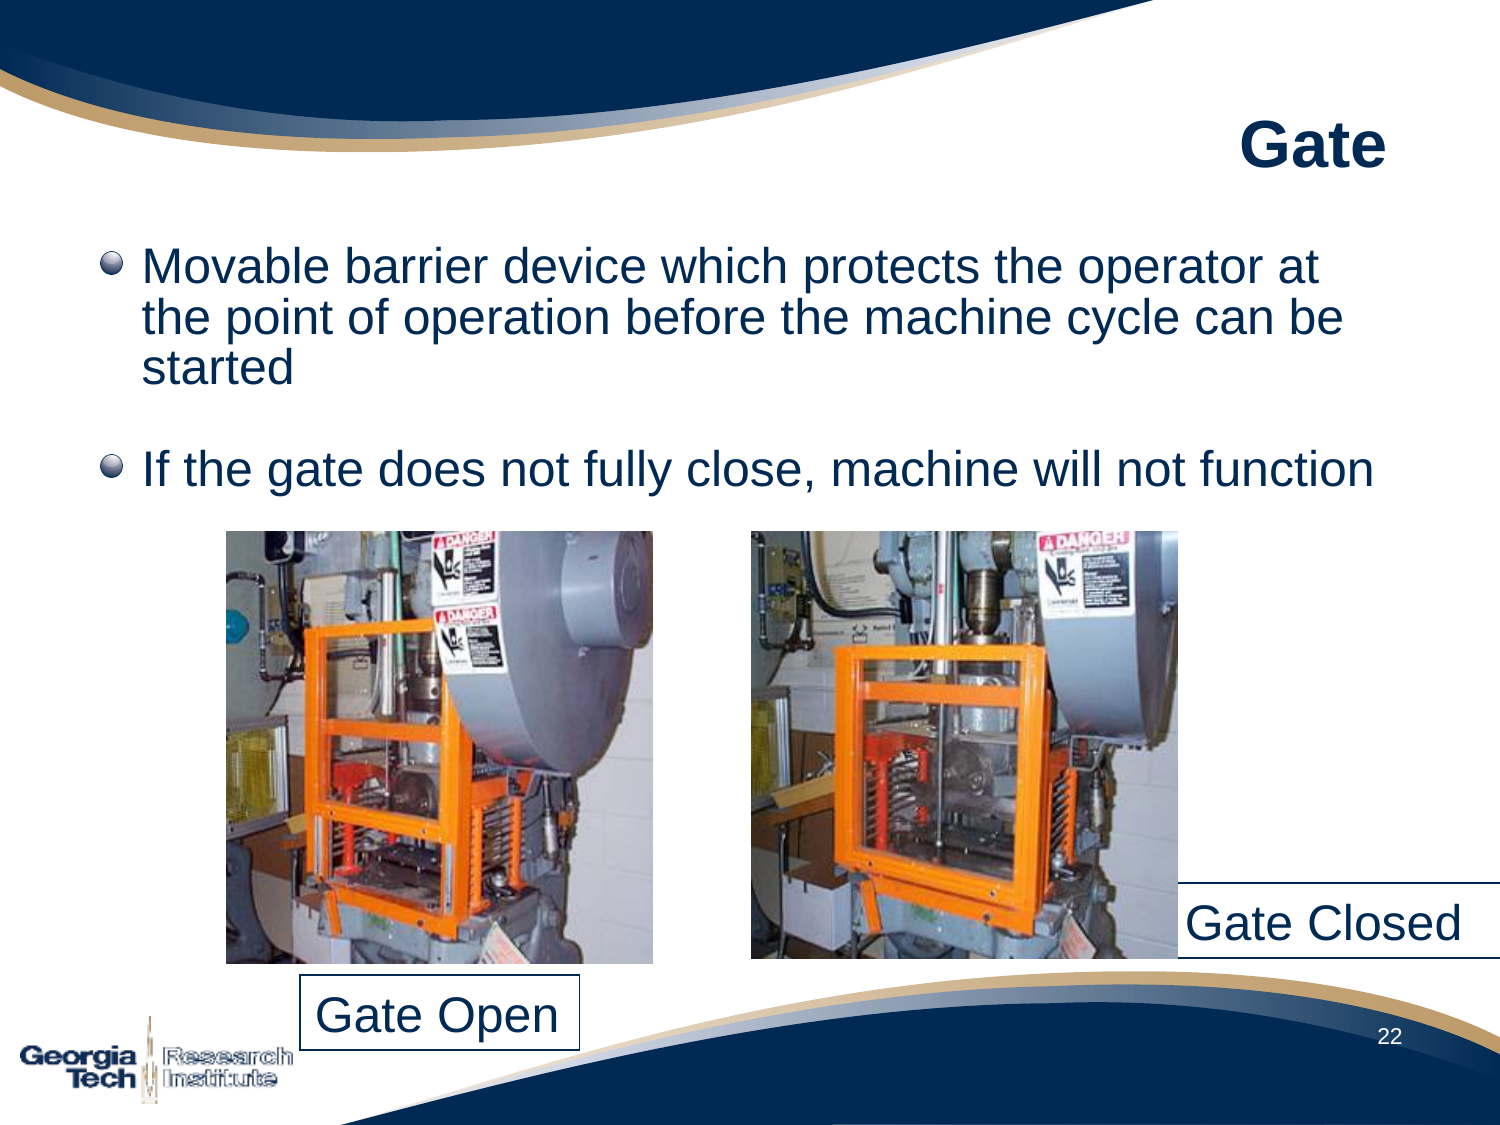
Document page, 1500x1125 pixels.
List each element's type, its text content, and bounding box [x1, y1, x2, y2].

picture [226, 622, 234, 628]
text_box 22 [1362, 1014, 1463, 1057]
text_box Gate Open [299, 975, 580, 1050]
list Movable barrier device which protects the operator at the point of operation before the machine cycle can be started If the gate does not fully close, machine will not function [85, 242, 1418, 497]
title Gate [112, 0, 1388, 181]
picture [100, 251, 123, 275]
picture [226, 531, 654, 964]
picture [20, 1016, 293, 1104]
picture [750, 531, 1178, 960]
picture [100, 454, 123, 478]
text_box Gate Closed [1182, 883, 1500, 958]
